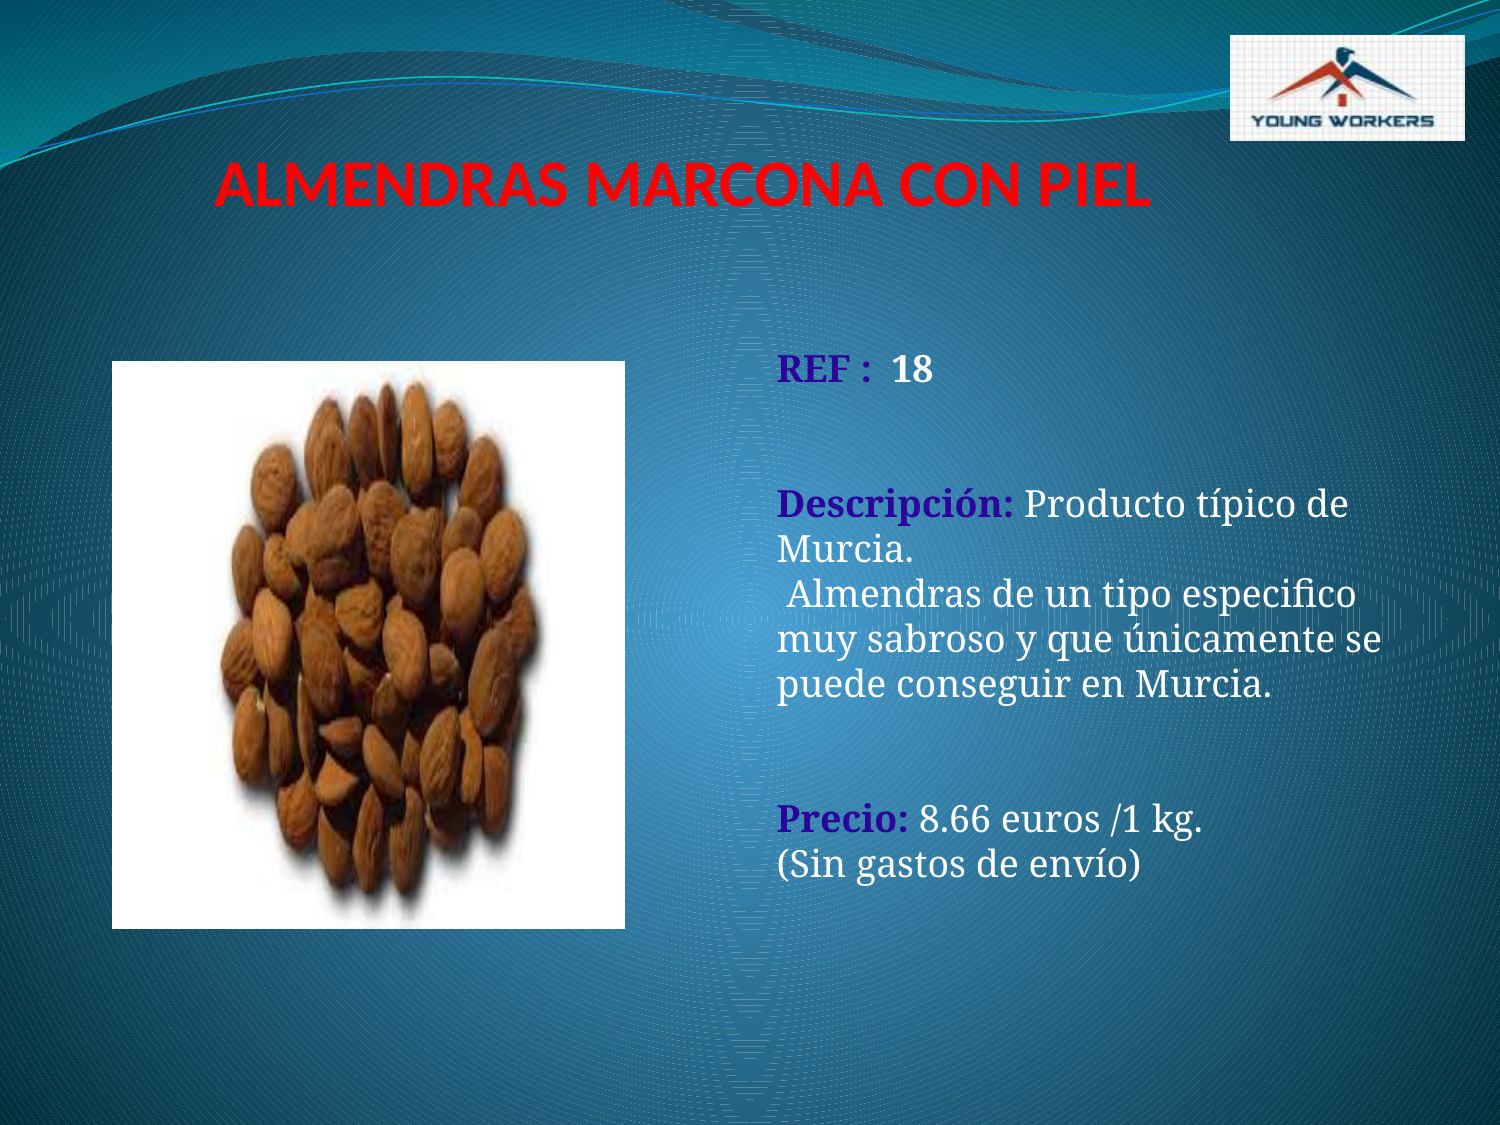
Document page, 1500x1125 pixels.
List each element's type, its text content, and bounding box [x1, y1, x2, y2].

text_box REF : 18 Descripción: Producto típico de Murcia. Almendras de un tipo especifico muy sabroso y que únicamente se puede conseguir en Murcia. Precio: 8.66 euros /1 kg. (Sin gastos de envío) [761, 338, 1459, 983]
picture [111, 361, 625, 929]
title ALMENDRAS MARCONA CON PIEL [194, 93, 1176, 220]
picture [1230, 34, 1465, 141]
subtitle [70, 246, 1389, 1085]
text_box REF: 38 Descripción: Jabón casero hecho a mano y en Murcia, sirve para limpiar las manchas que no se quitan de la ropa. PRECIO:.0.50€/Unidad. (Sin gastos de envió [104, 362, 631, 941]
